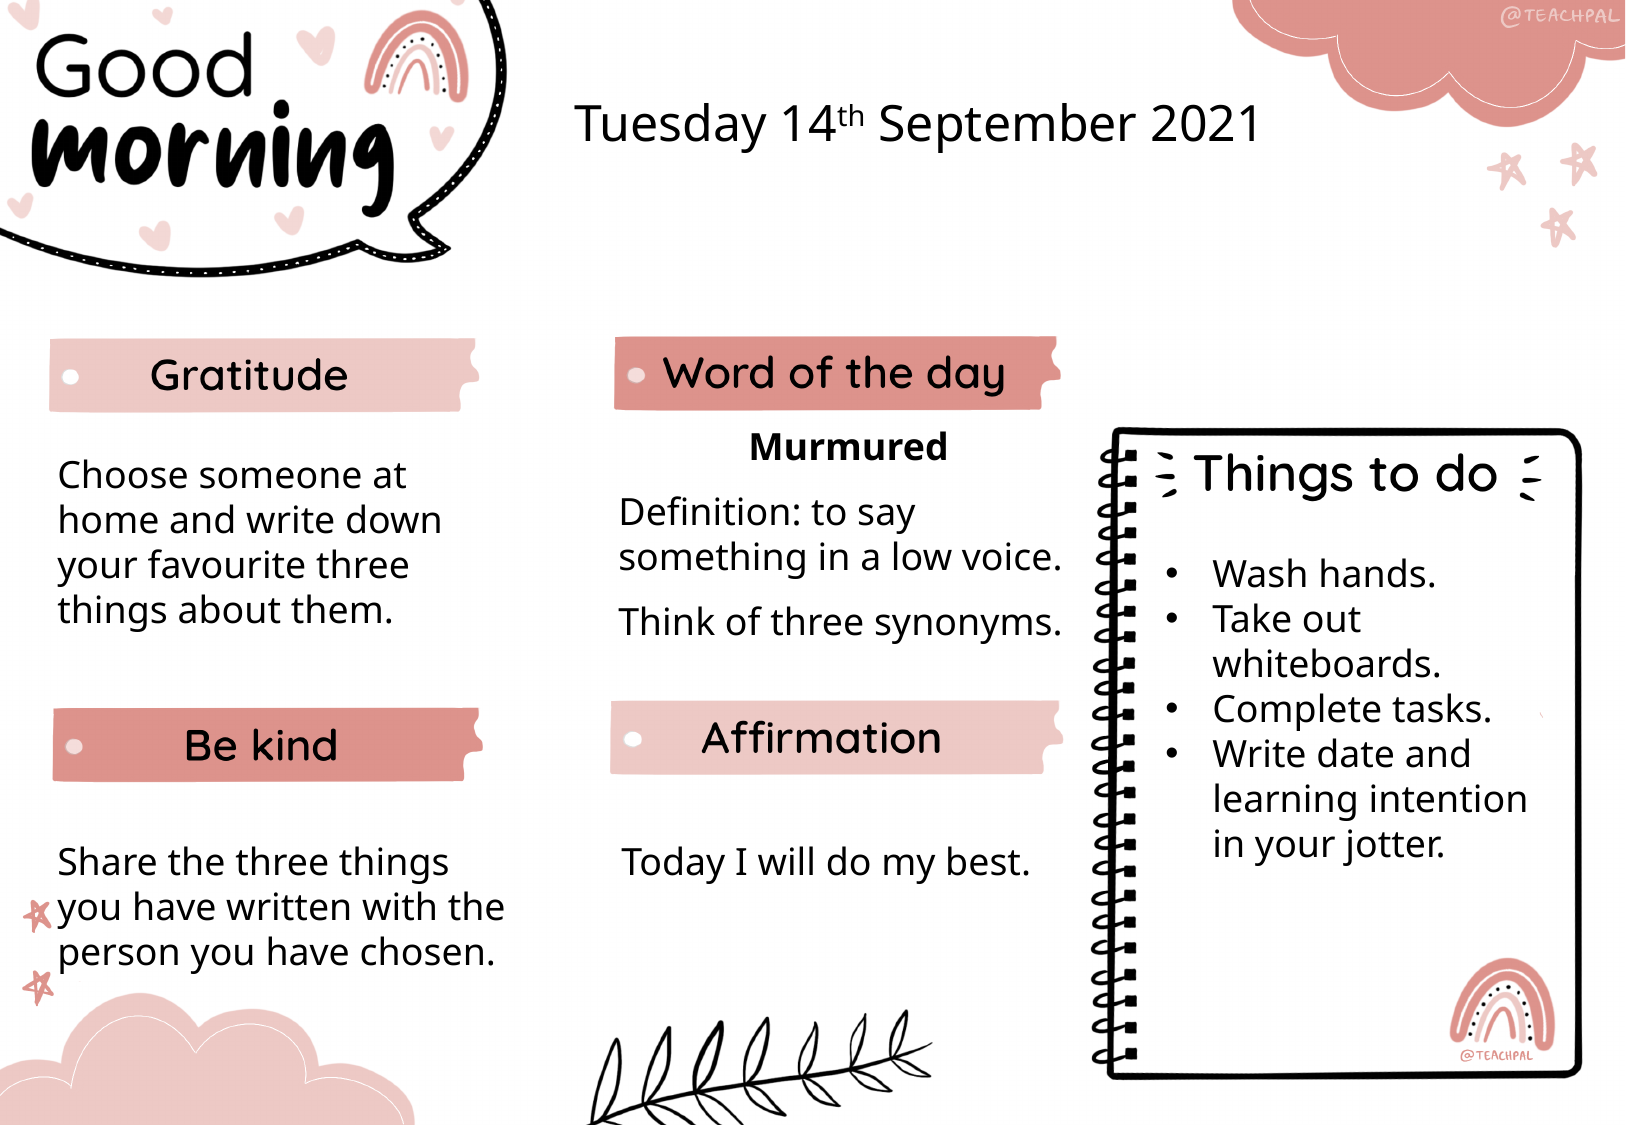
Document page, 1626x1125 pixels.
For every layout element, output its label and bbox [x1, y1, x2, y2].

picture [0, 0, 1626, 1125]
text_box [42, 84, 1550, 982]
